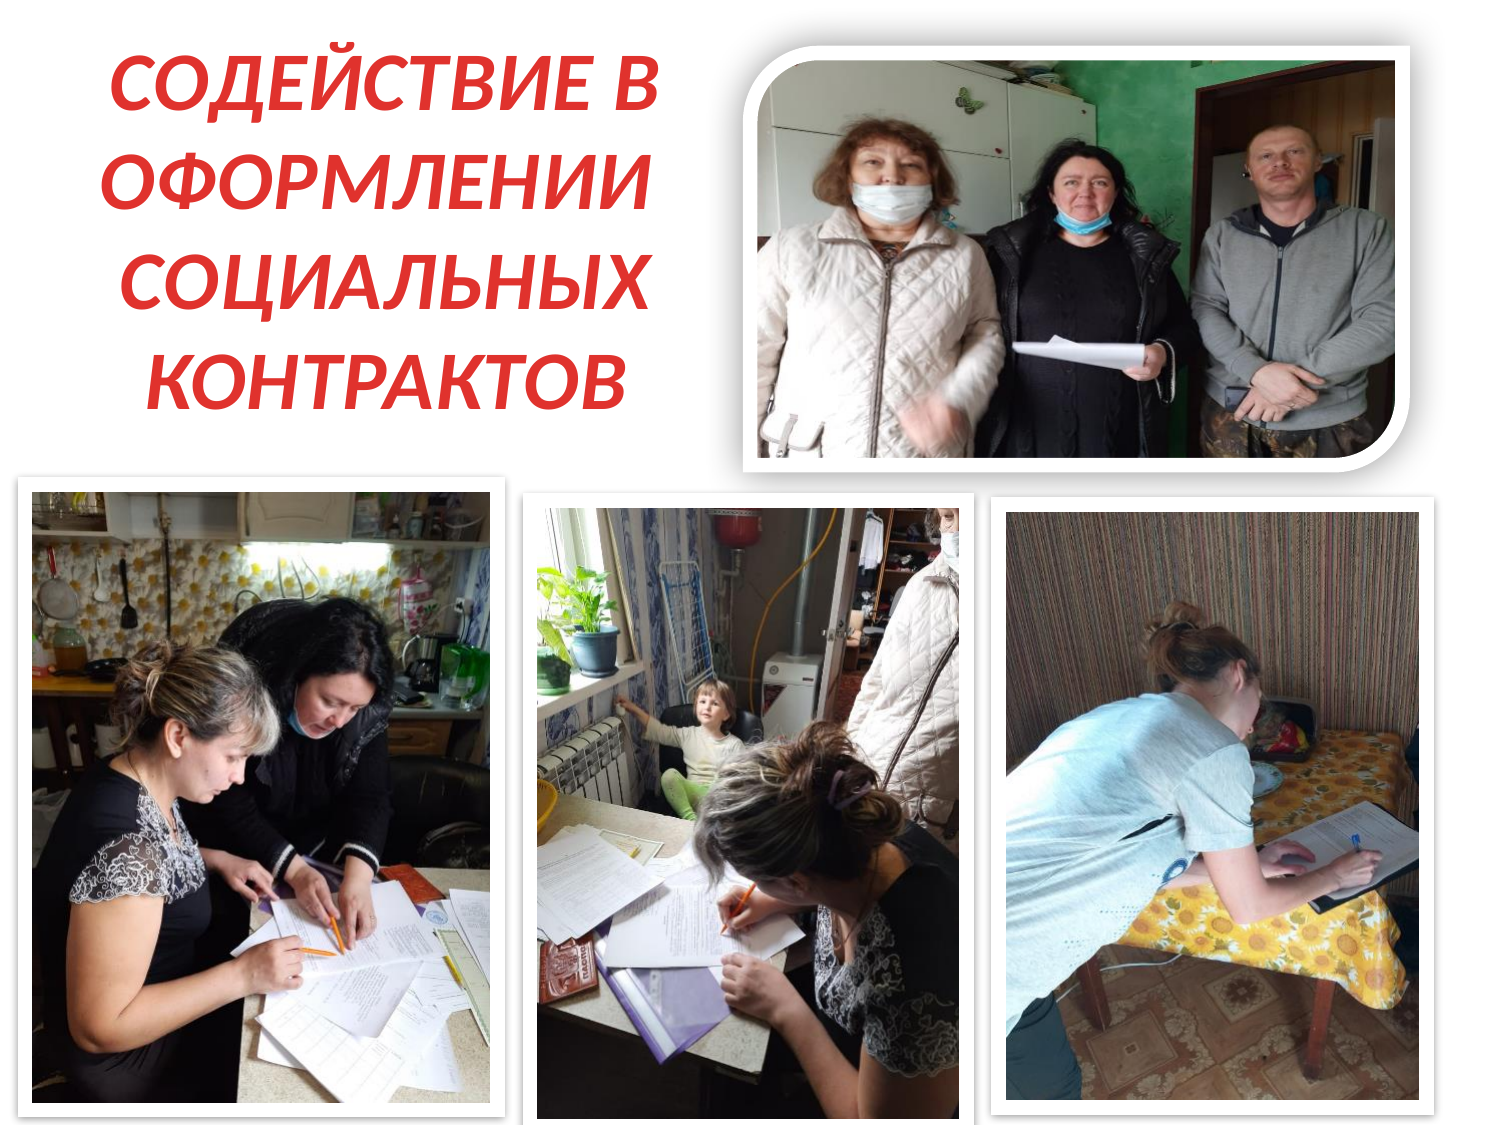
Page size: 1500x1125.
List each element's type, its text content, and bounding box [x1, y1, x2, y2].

picture [1005, 511, 1420, 1101]
picture [749, 52, 1403, 466]
text_box СОДЕЙСТВИЕ В ОФОРМЛЕНИИ СОЦИАЛЬНЫХ КОНТРАКТОВ [0, 19, 896, 434]
picture [536, 507, 960, 1120]
picture [31, 491, 491, 1104]
